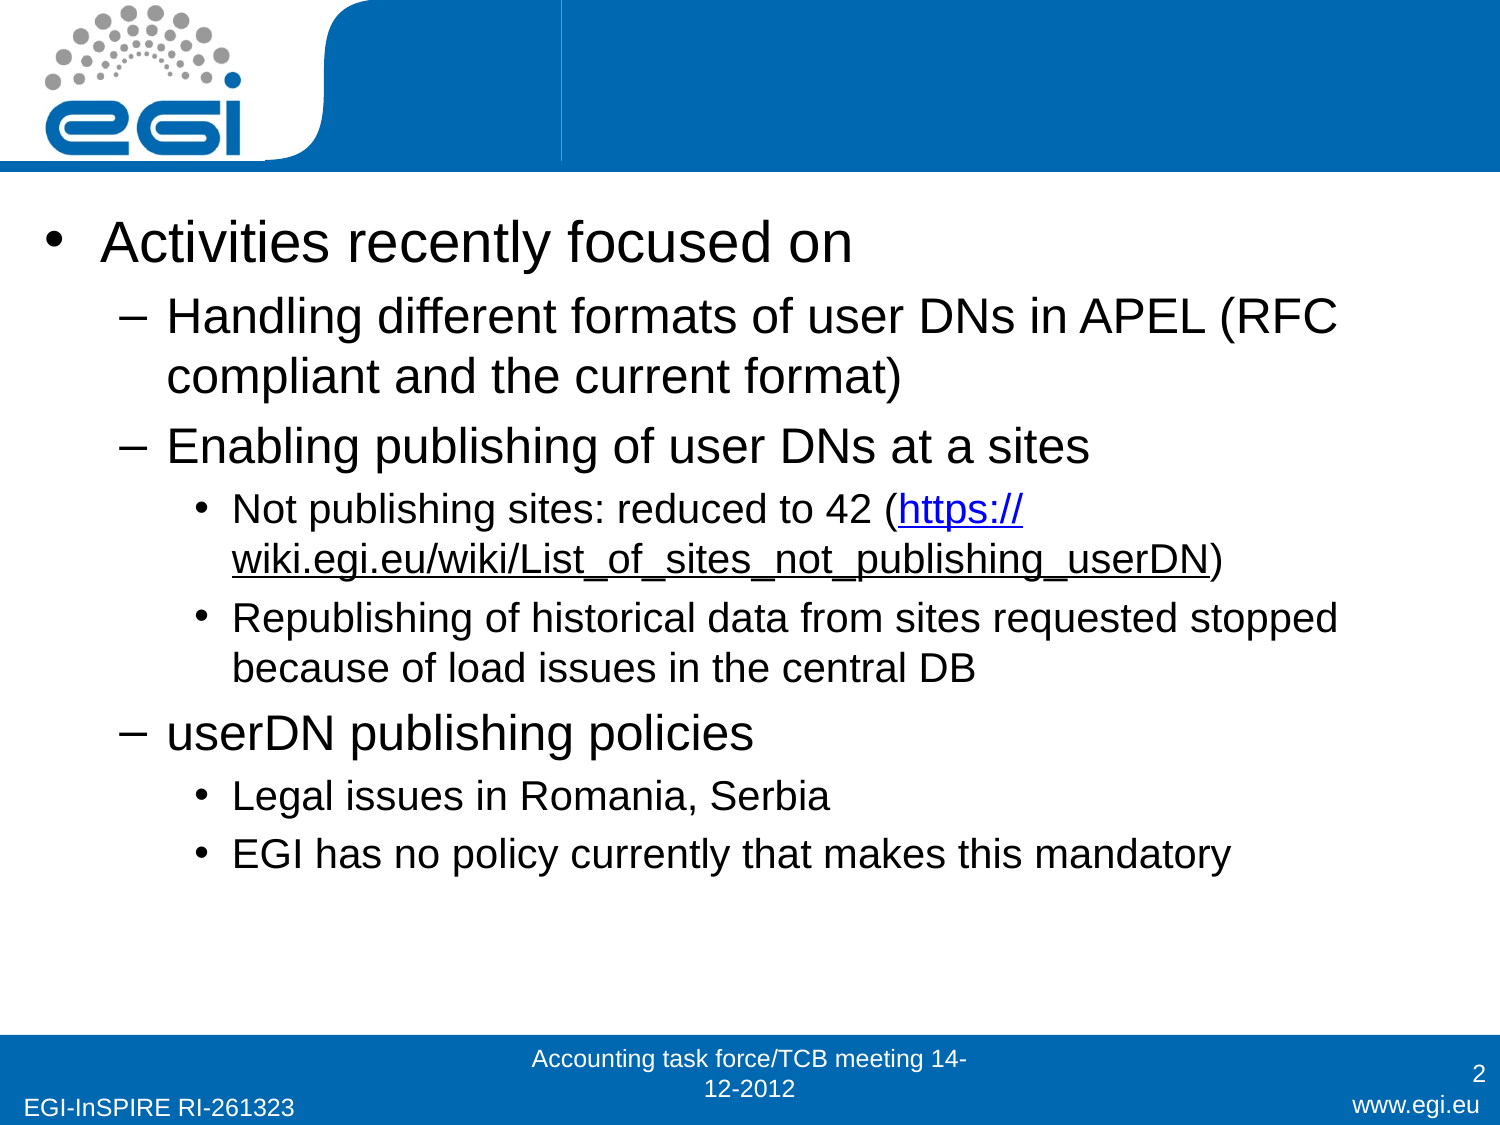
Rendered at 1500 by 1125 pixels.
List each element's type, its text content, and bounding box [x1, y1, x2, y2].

picture [0, 0, 265, 161]
slide_number 2 [1151, 1042, 1500, 1103]
list Activities recently focused on Handling different formats of user DNs in APEL (RFC compliant and the current format) Enabling publishing of user DNs at a sites Not publishing sites: reduced to 42 (https://wiki.egi.eu/wiki/List_of_sites_not_publishing_userDN) Republishing of historical data from sites requested stopped because of load issues in the central DB userDN publishing policies Legal issues in Romania, Serbia EGI has no policy currently that makes this mandatory [29, 196, 1425, 975]
footer Accounting task force/TCB meeting 14-12-2012 [512, 1042, 988, 1103]
